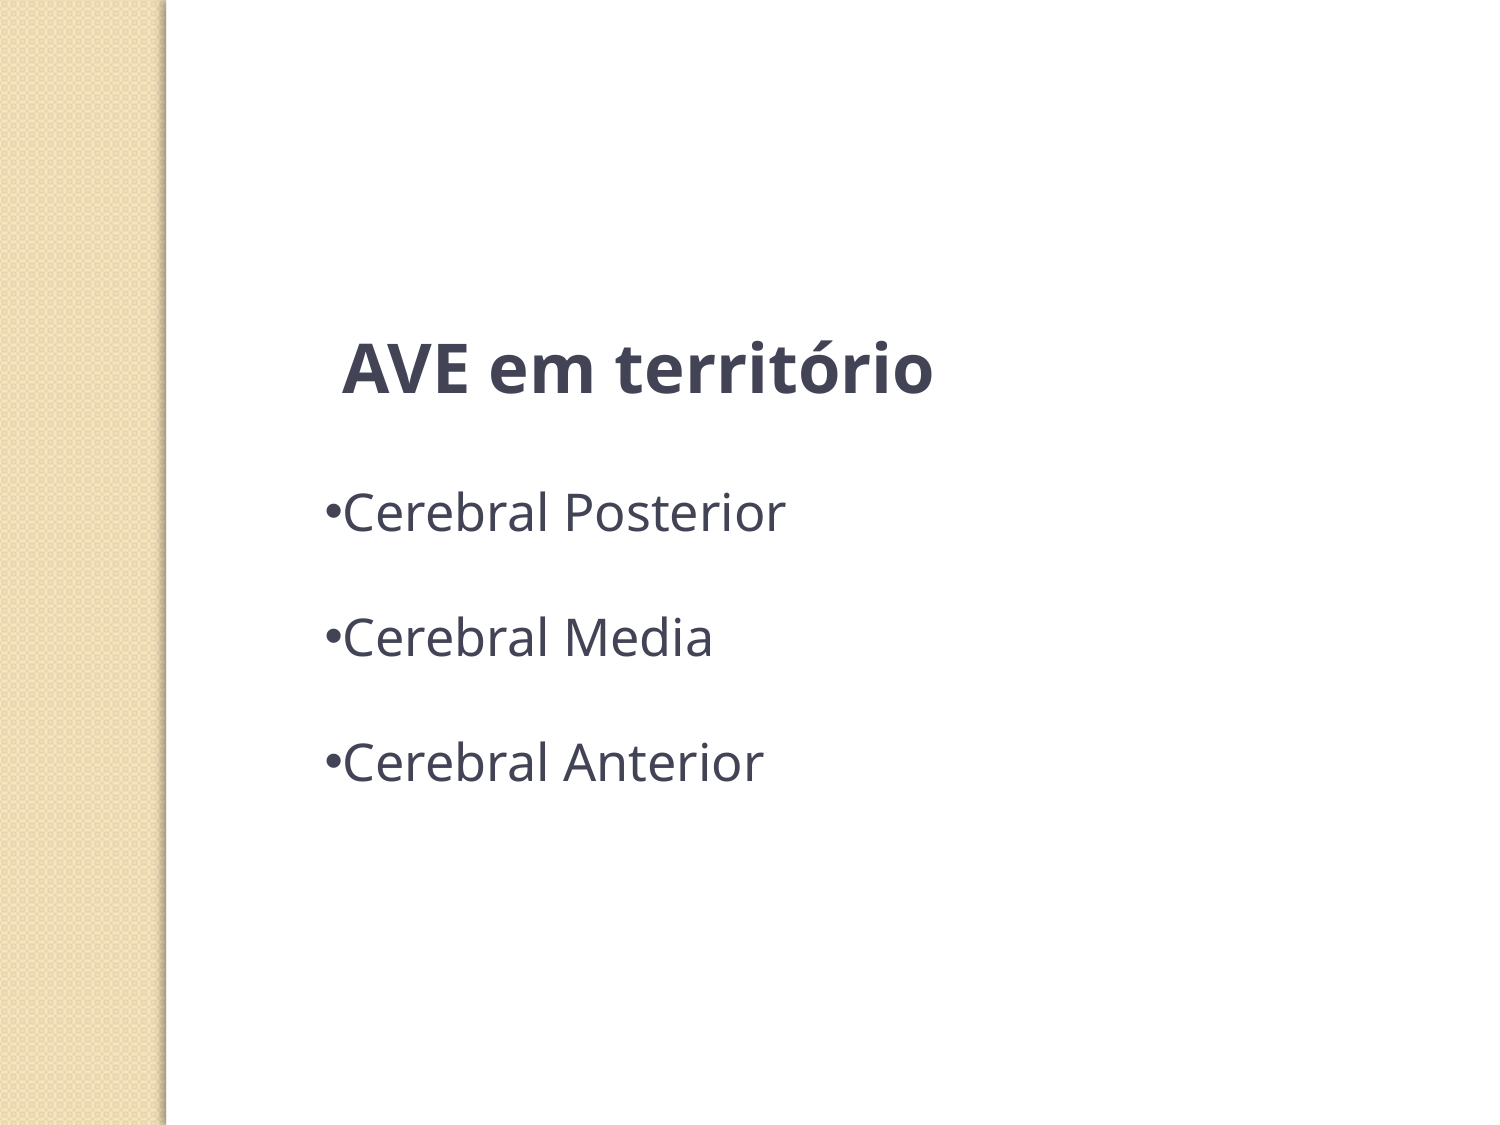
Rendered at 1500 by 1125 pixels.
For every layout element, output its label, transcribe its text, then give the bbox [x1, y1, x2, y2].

text_box AVE em território Cerebral Posterior Cerebral Media Cerebral Anterior [324, 161, 1289, 1012]
